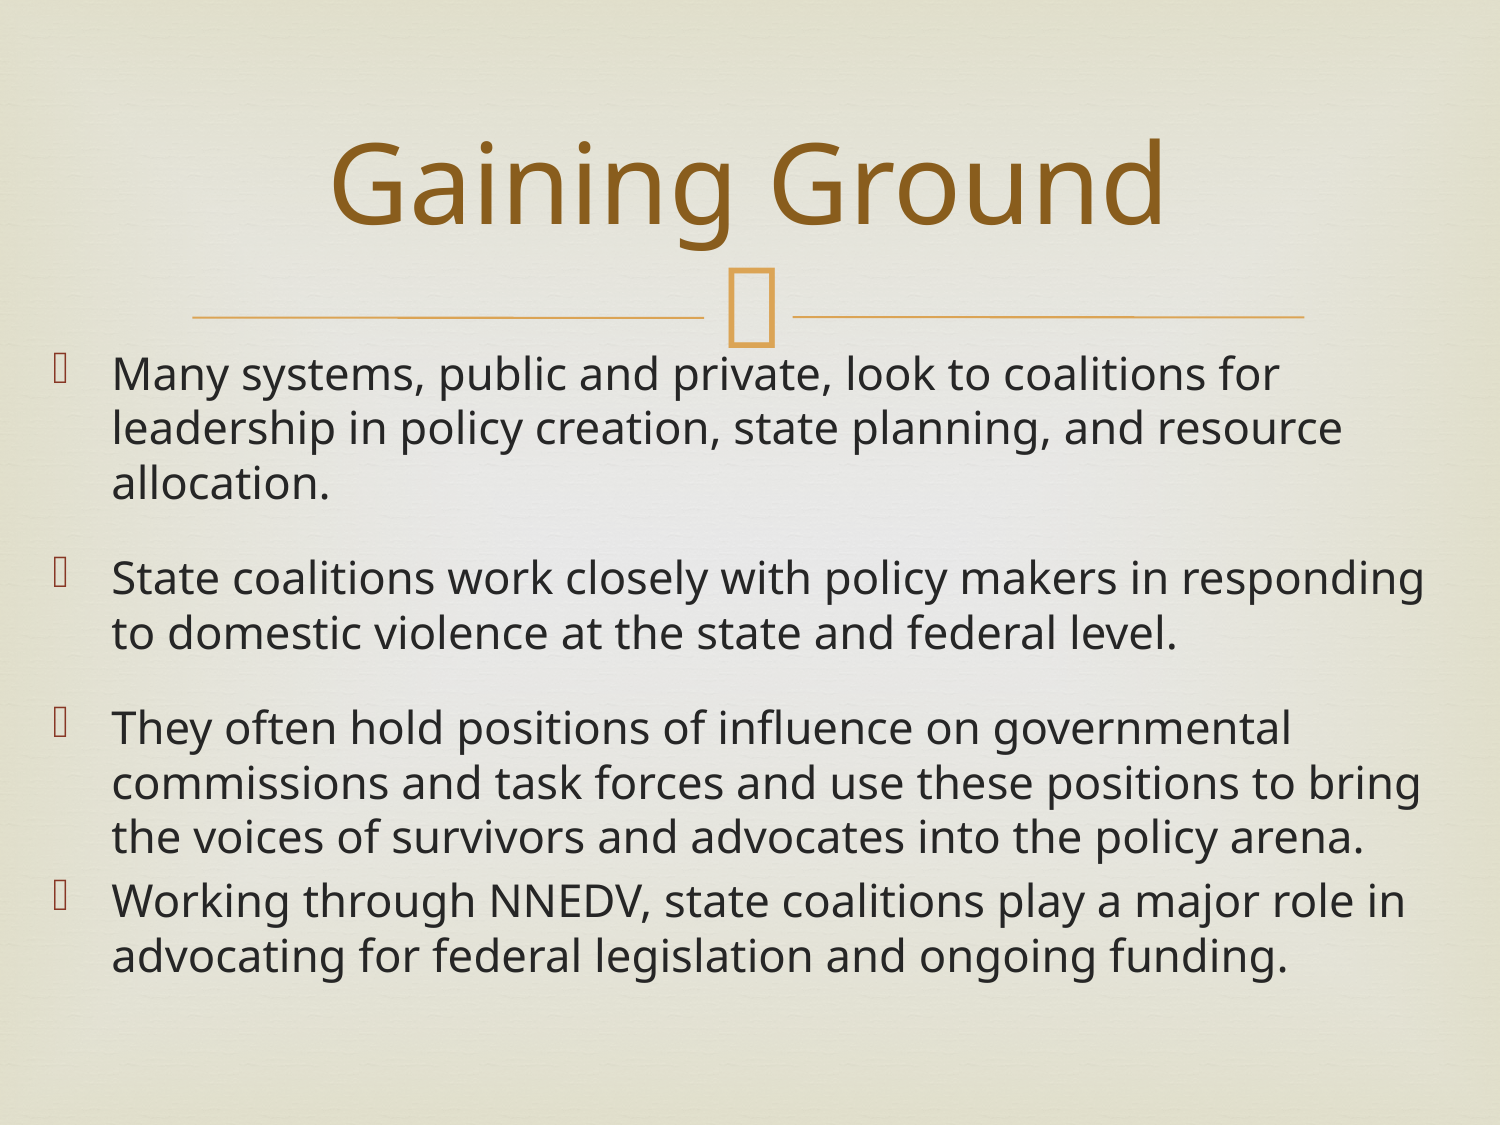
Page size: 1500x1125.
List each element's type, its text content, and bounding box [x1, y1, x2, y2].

list Many systems, public and private, look to coalitions for leadership in policy creation, state planning, and resource allocation. State coalitions work closely with policy makers in responding to domestic violence at the state and federal level. They often hold positions of influence on governmental commissions and task forces and use these positions to bring the voices of survivors and advocates into the policy arena. Working through NNEDV, state coalitions play a major role in advocating for federal legislation and ongoing funding. [37, 337, 1463, 1088]
title Gaining Ground [112, 93, 1386, 267]
